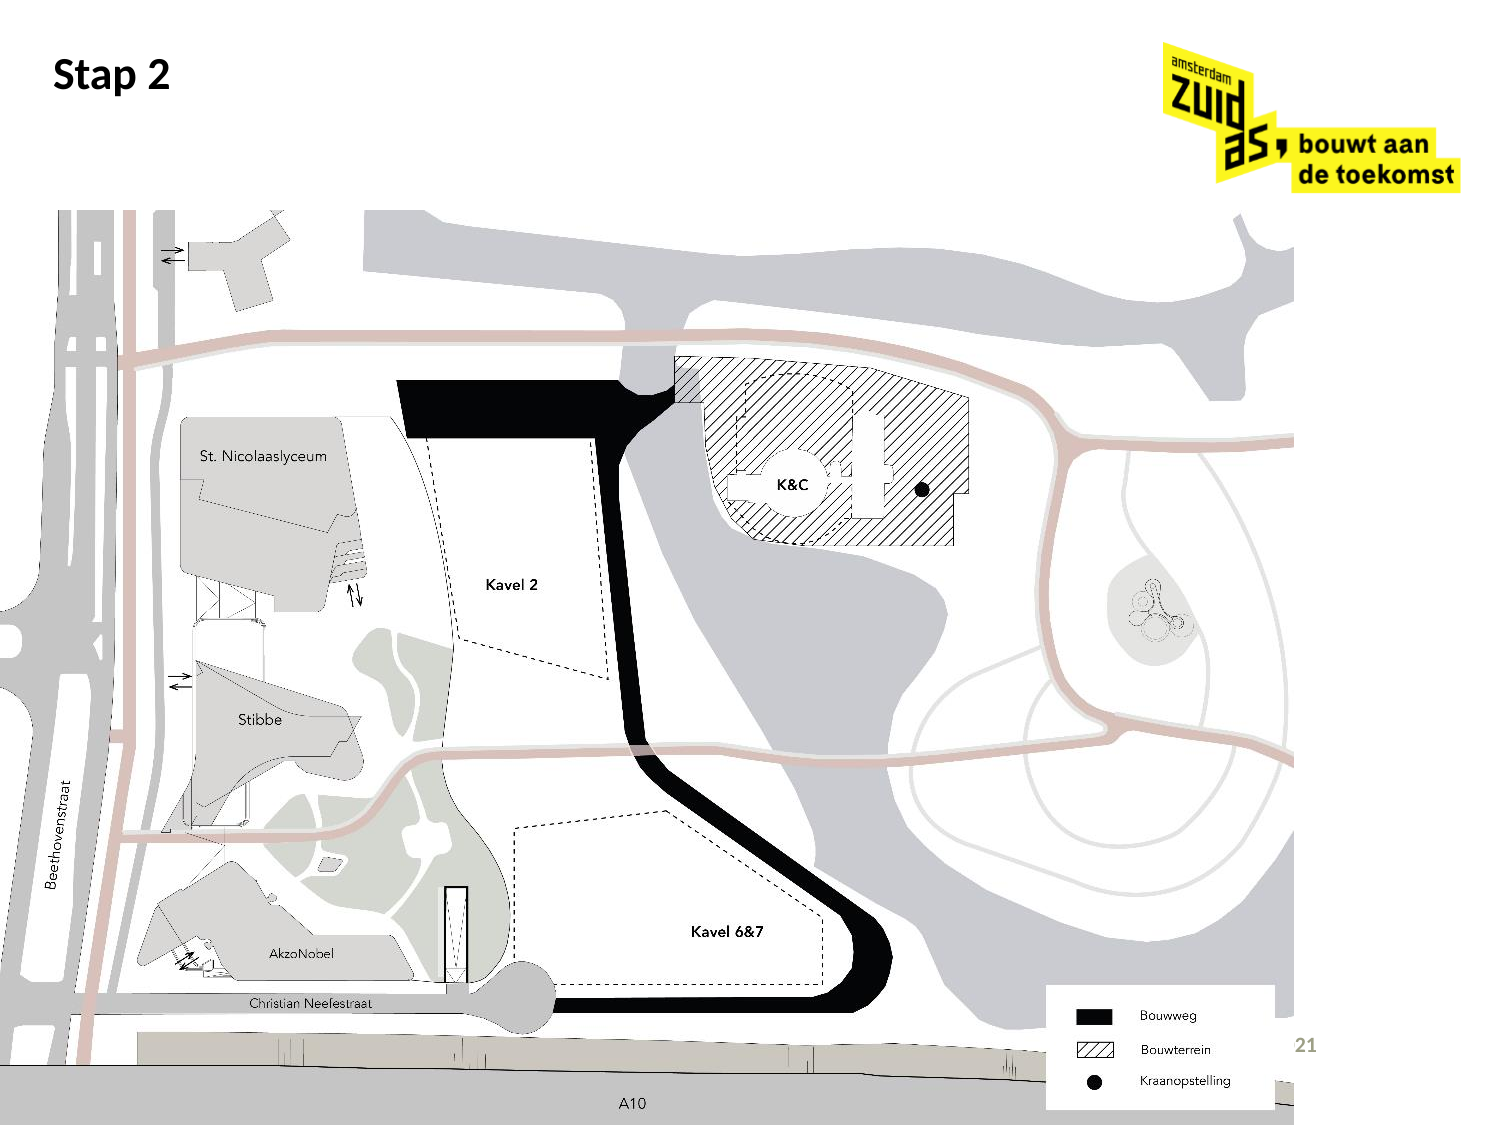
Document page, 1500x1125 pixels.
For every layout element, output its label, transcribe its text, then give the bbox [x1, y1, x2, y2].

list Stap 2 [53, 43, 1093, 127]
picture [0, 210, 1294, 1125]
picture [1163, 42, 1461, 196]
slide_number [1298, 1026, 1317, 1062]
